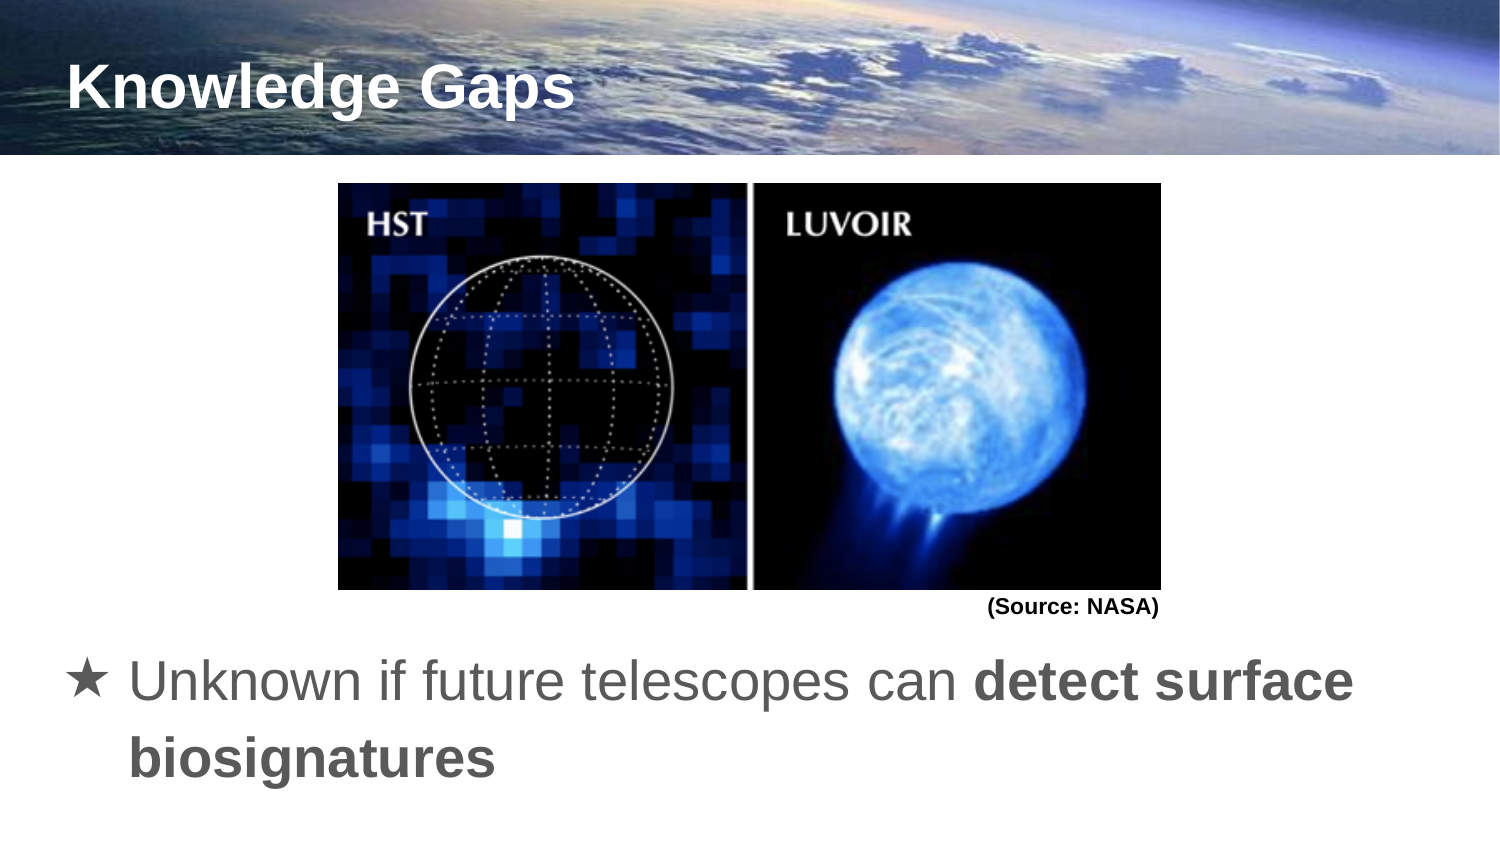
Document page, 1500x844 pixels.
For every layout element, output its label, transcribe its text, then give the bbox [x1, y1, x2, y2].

picture [0, 0, 1500, 155]
text_box Unknown if future telescopes can detect surface biosignatures [38, 619, 1461, 805]
picture [338, 183, 1161, 591]
text_box (Source: NASA) [972, 577, 1207, 633]
